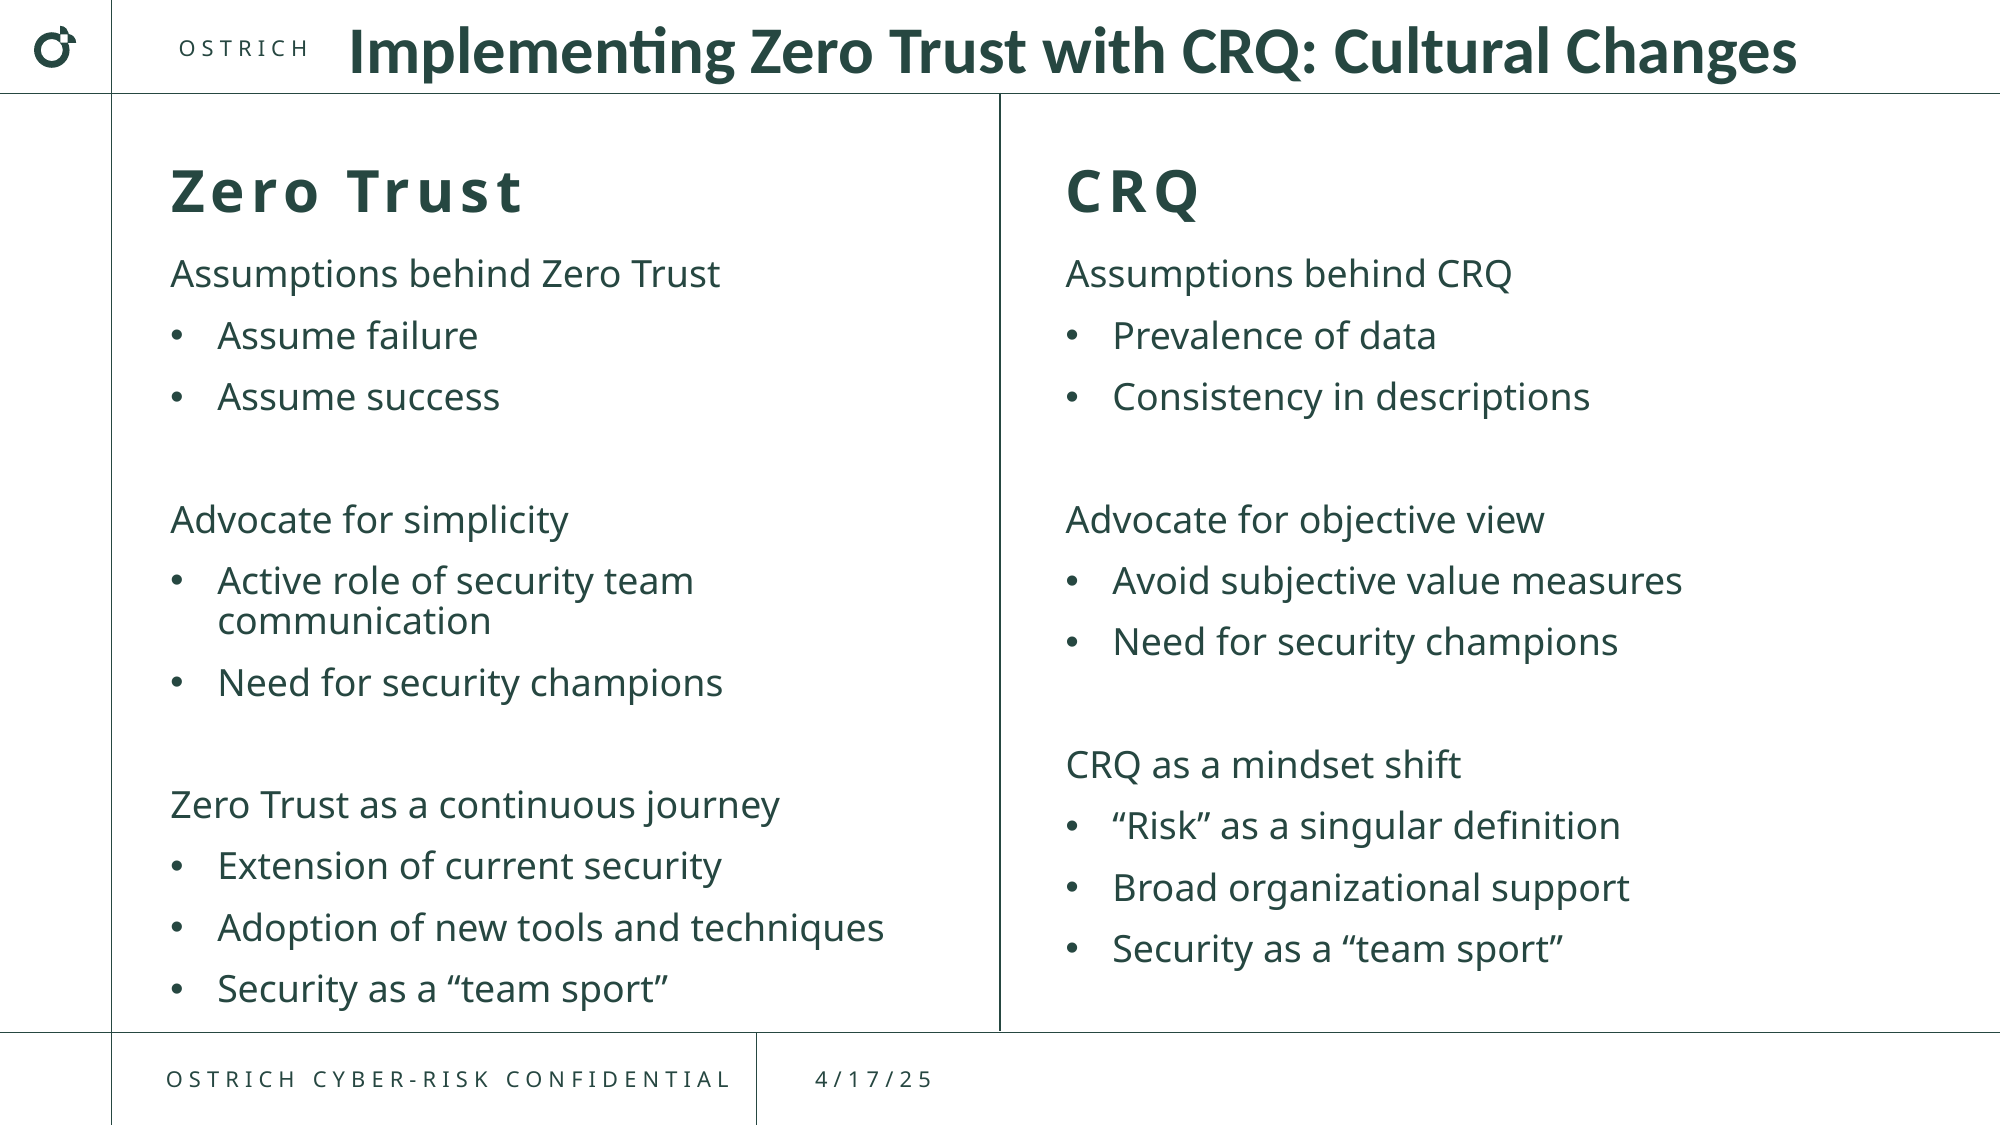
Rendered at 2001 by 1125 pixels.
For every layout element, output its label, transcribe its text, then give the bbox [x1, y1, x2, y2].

list Assumptions behind CRQ Prevalence of data Consistency in descriptions Advocate for objective view Avoid subjective value measures Need for security champions CRQ as a mindset shift “Risk” as a singular definition Broad organizational support Security as a “team sport” [1050, 248, 1969, 1001]
list Zero Trust [156, 129, 959, 226]
text_box Implementing Zero Trust with CRQ: Cultural Changes [286, 0, 1862, 95]
list Assumptions behind Zero Trust Assume failure Assume success Advocate for simplicity Active role of security team communication Need for security champions Zero Trust as a continuous journey Extension of current security Adoption of new tools and techniques Security as a “team sport” [155, 248, 958, 1001]
list CRQ [1050, 129, 1969, 226]
